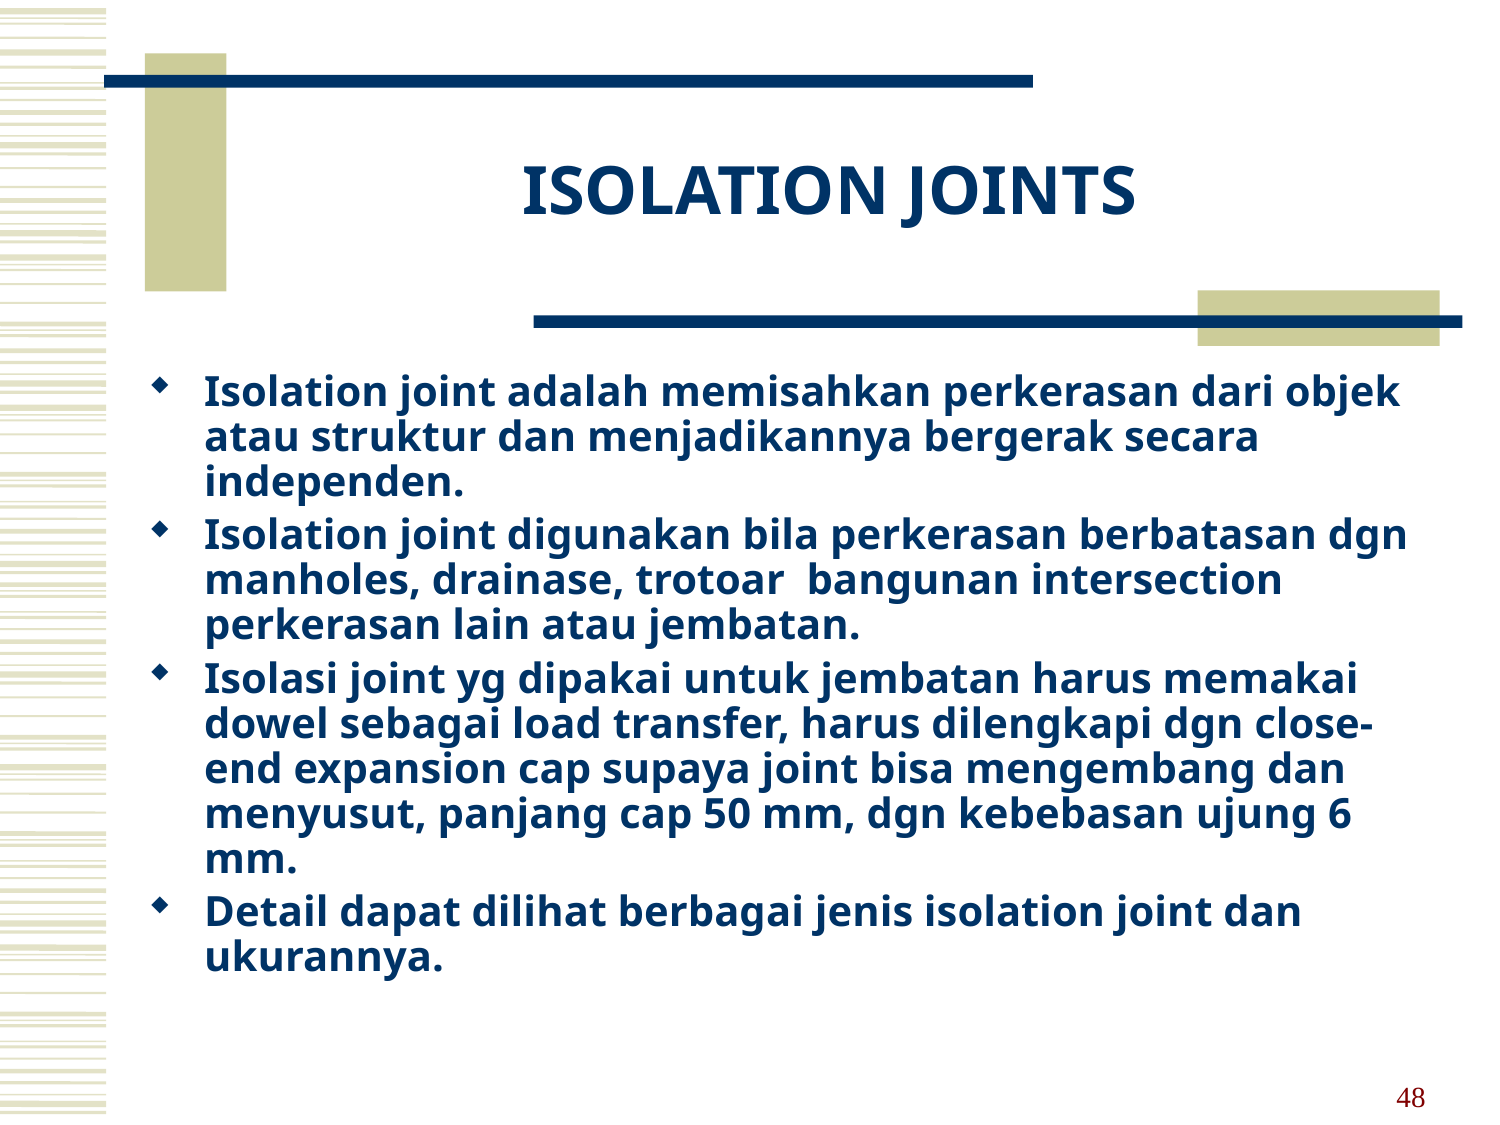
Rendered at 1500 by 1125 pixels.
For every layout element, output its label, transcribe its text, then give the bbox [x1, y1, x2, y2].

list Isolation joint adalah memisahkan perkerasan dari objek atau struktur dan menjadikannya bergerak secara independen. Isolation joint digunakan bila perkerasan berbatasan dgn manholes, drainase, trotoar bangunan intersection perkerasan lain atau jembatan. Isolasi joint yg dipakai untuk jembatan harus memakai dowel sebagai load transfer, harus dilengkapi dgn close-end expansion cap supaya joint bisa mengembang dan menyusut, panjang cap 50 mm, dgn kebebasan ujung 6 mm. Detail dapat dilihat berbagai jenis isolation joint dan ukurannya. [132, 363, 1439, 1001]
slide_number 48 [1080, 1045, 1442, 1122]
title ISOLATION JOINTS [224, 99, 1436, 288]
